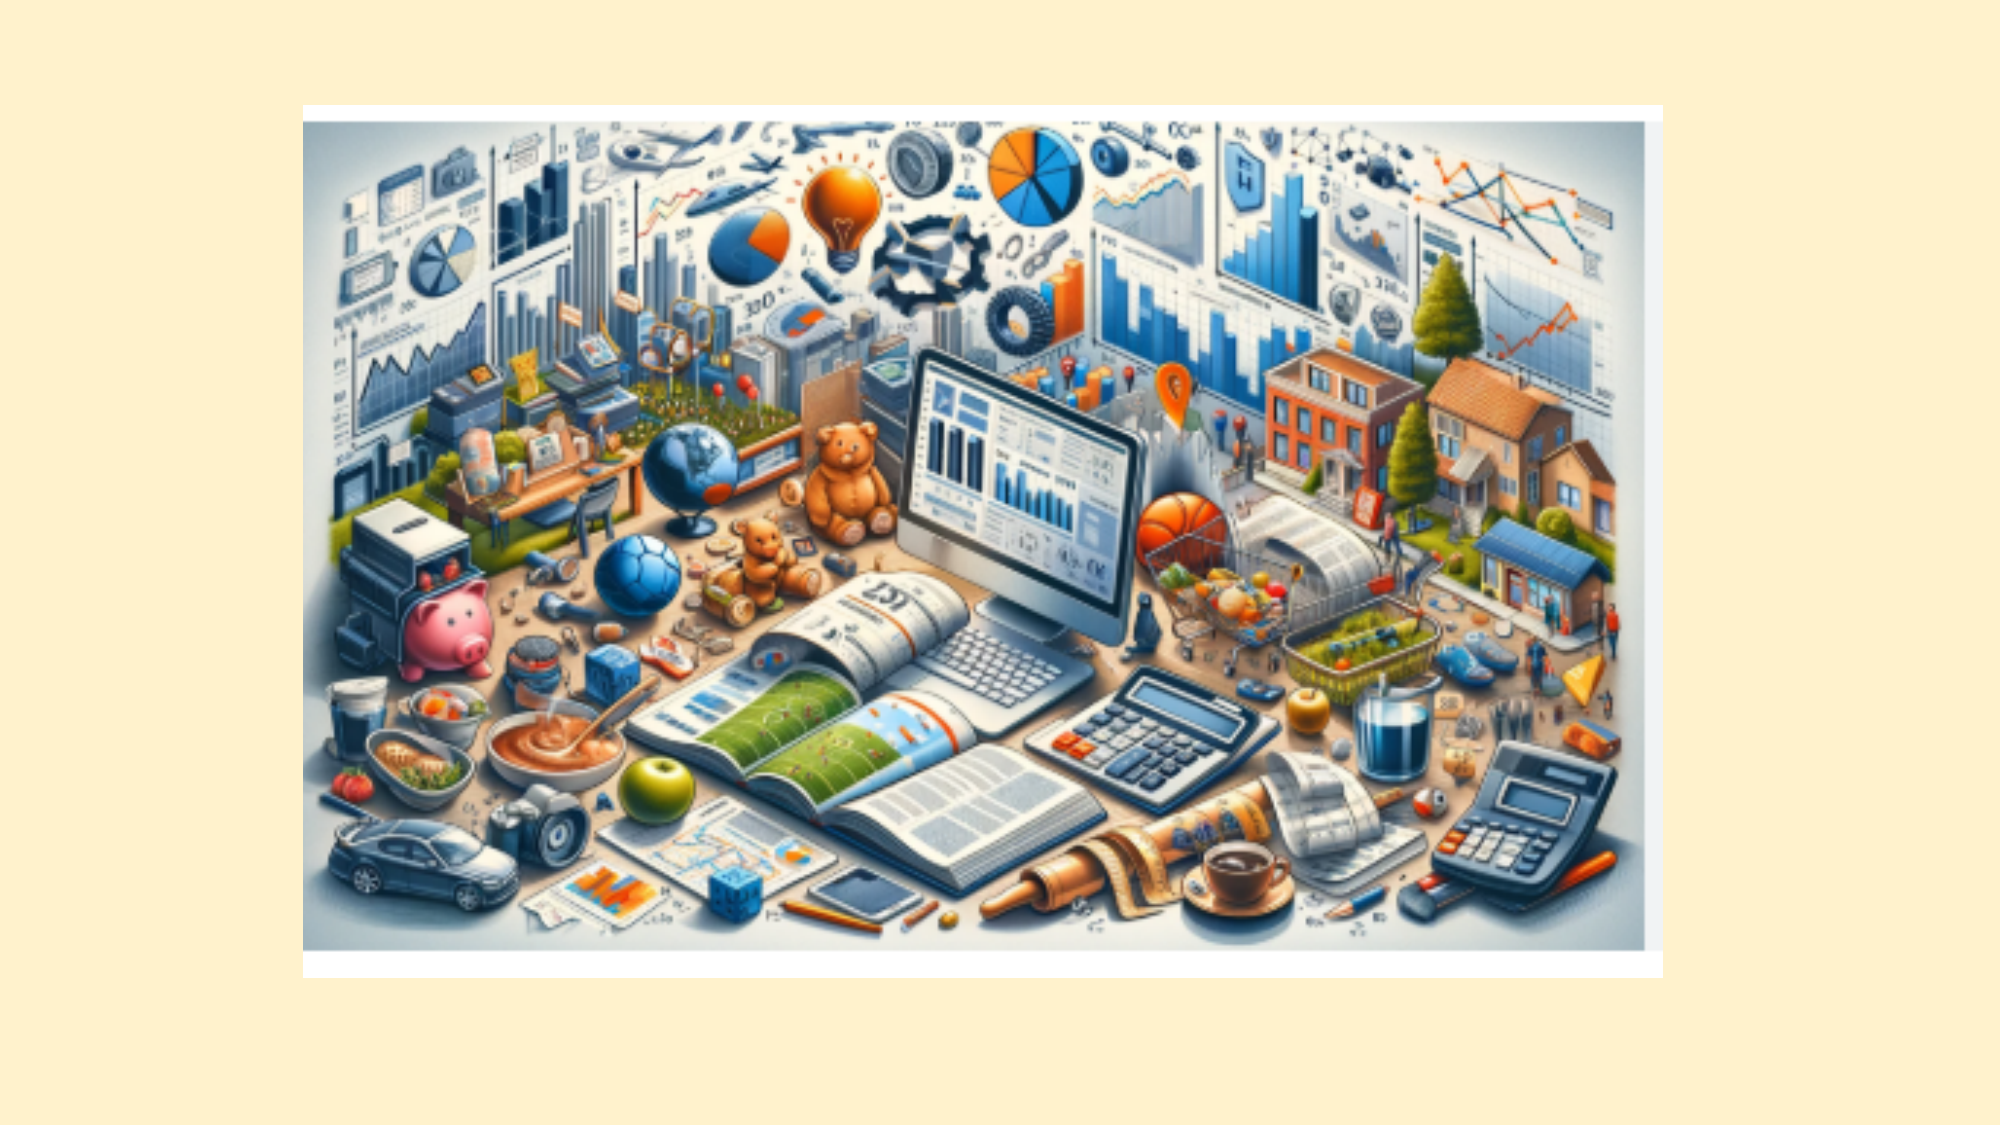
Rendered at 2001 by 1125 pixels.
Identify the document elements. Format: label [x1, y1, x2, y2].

picture [303, 105, 1663, 978]
